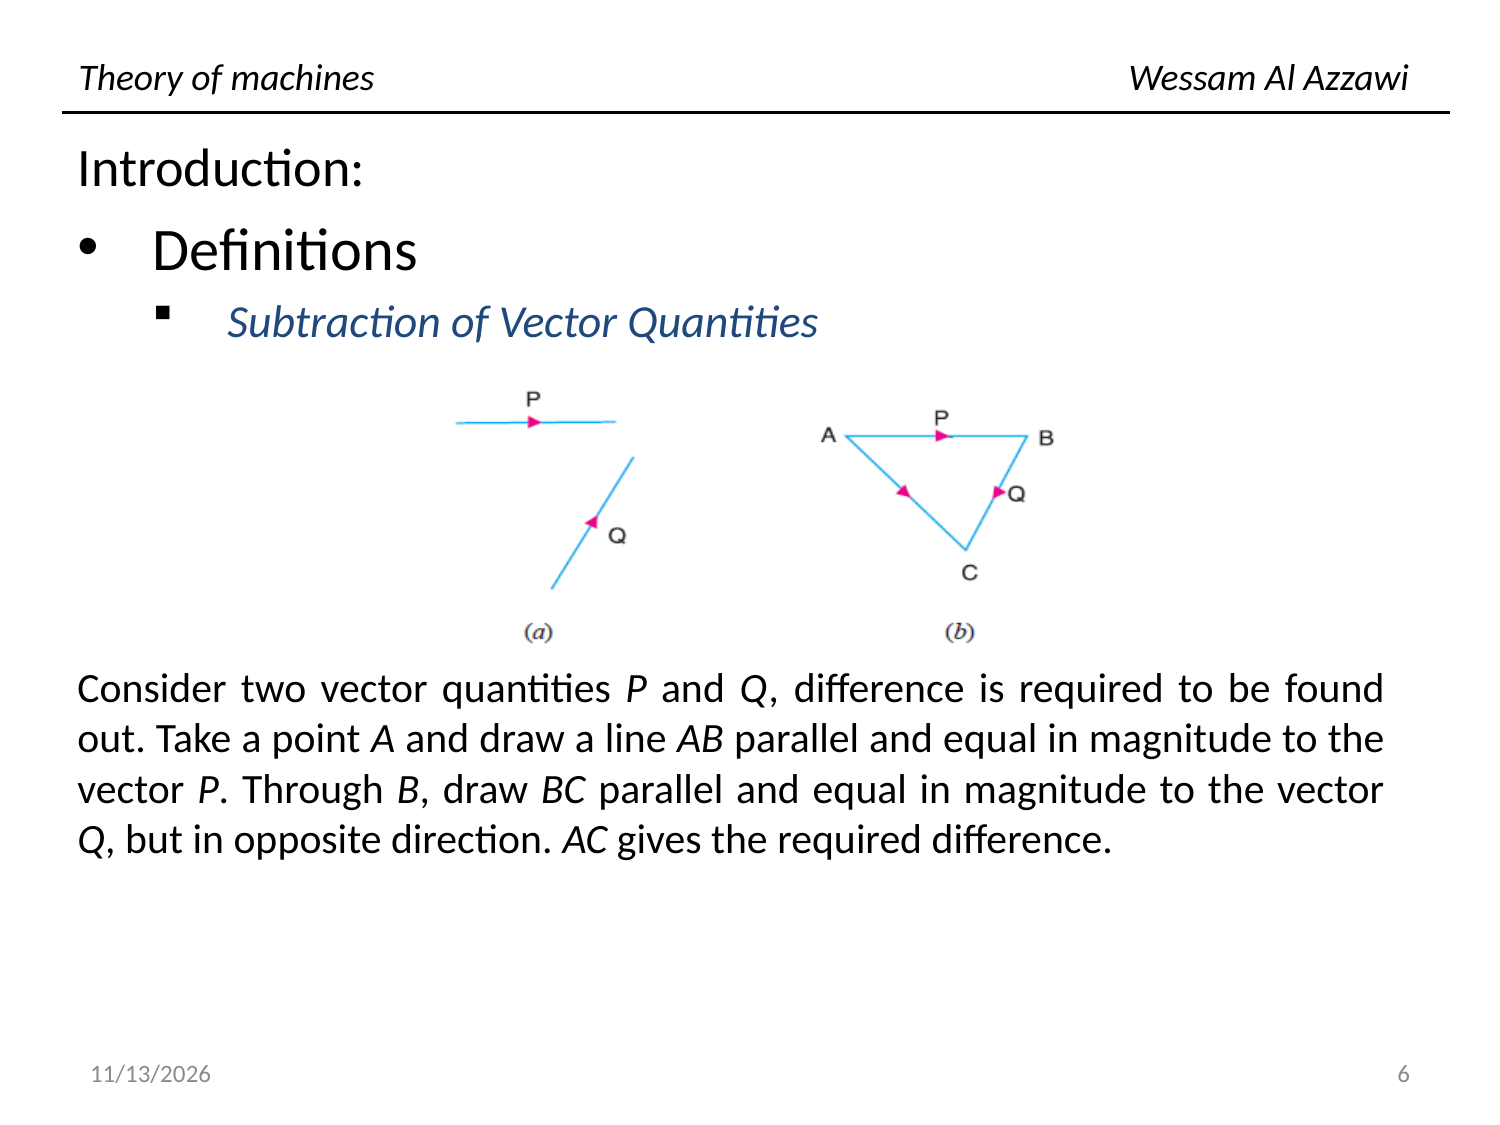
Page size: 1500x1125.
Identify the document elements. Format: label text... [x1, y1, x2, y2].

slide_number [75, 1042, 425, 1103]
slide_number 6 [1074, 1042, 1425, 1103]
picture [434, 387, 1066, 651]
subtitle Introduction: Definitions Subtraction of Vector Quantities Consider two vector quantities P and Q, difference is required to be found out. Take a point A and draw a line AB parallel and equal in magnitude to the vector P. Through B, draw BC parallel and equal in magnitude to the vector Q, but in opposite direction. AC gives the required difference. [62, 125, 1400, 975]
title Theory of machines Wessam Al Azzawi [24, 24, 1463, 125]
